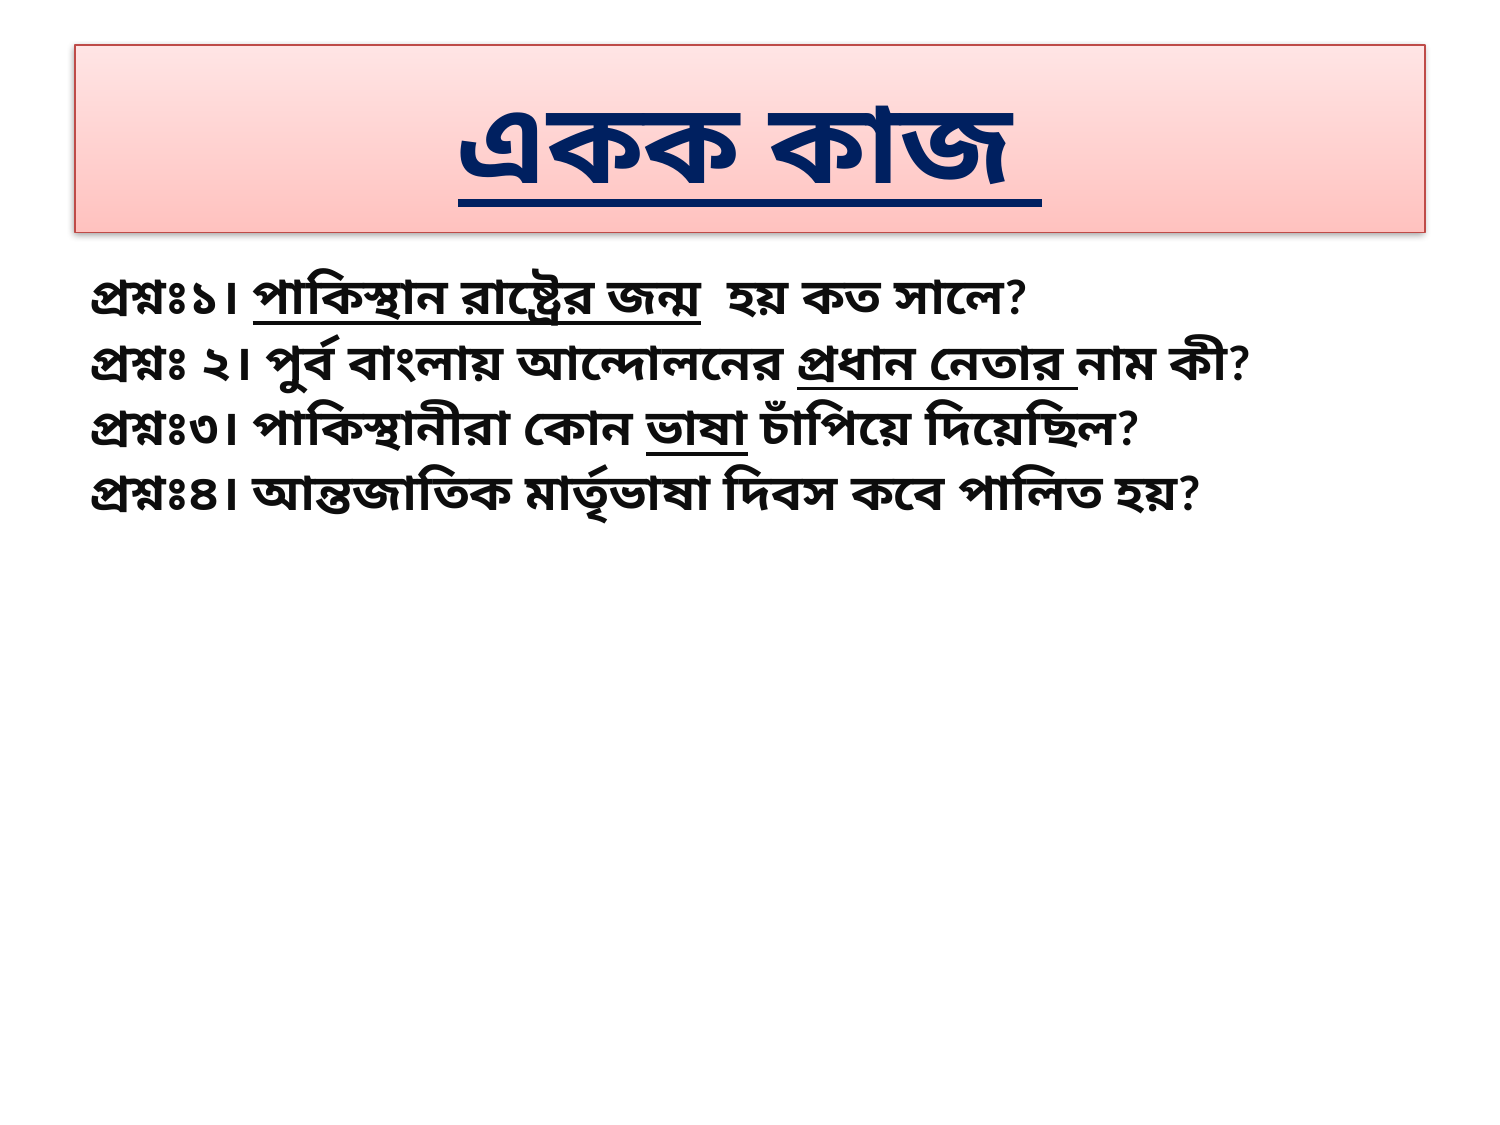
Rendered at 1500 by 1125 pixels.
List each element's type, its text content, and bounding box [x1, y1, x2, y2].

table_header প্রশ্নঃ১। পাকিস্থান রাষ্ট্রের জন্ম হয় কত সালে? প্রশ্নঃ ২। পুর্ব বাংলায় আন্দোলনের প্রধান নেতার নাম কী? প্রশ্নঃ৩। পাকিস্থানীরা কোন ভাষা চাঁপিয়ে দিয়েছিল? প্রশ্নঃ৪। আন্তজাতিক মার্তৃভাষা দিবস কবে পালিত হয়? [75, 262, 1425, 1088]
title একক কাজ [74, 44, 1426, 233]
